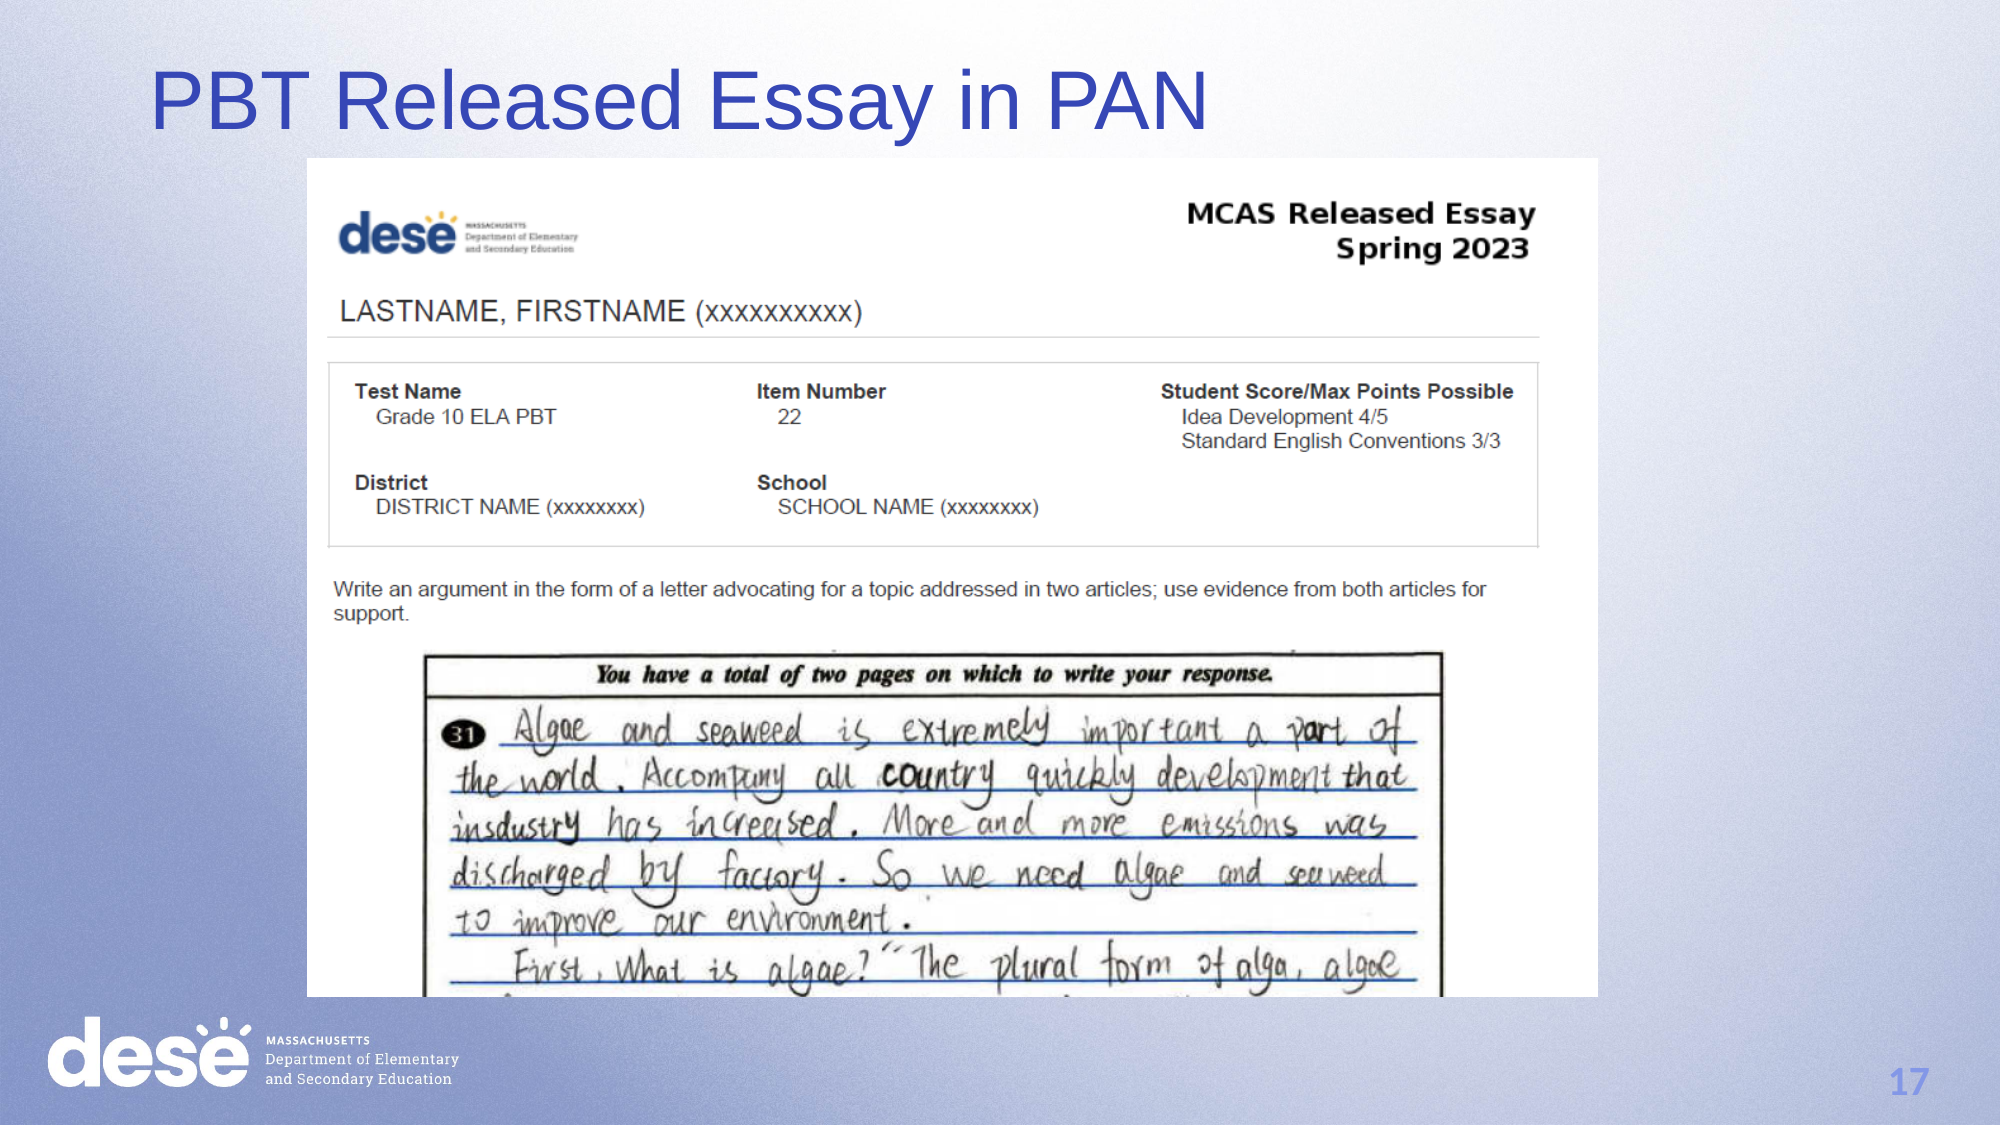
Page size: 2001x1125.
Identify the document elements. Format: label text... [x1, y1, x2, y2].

title PBT Released Essay in PAN [134, 47, 1643, 159]
picture [0, 0, 2000, 1125]
